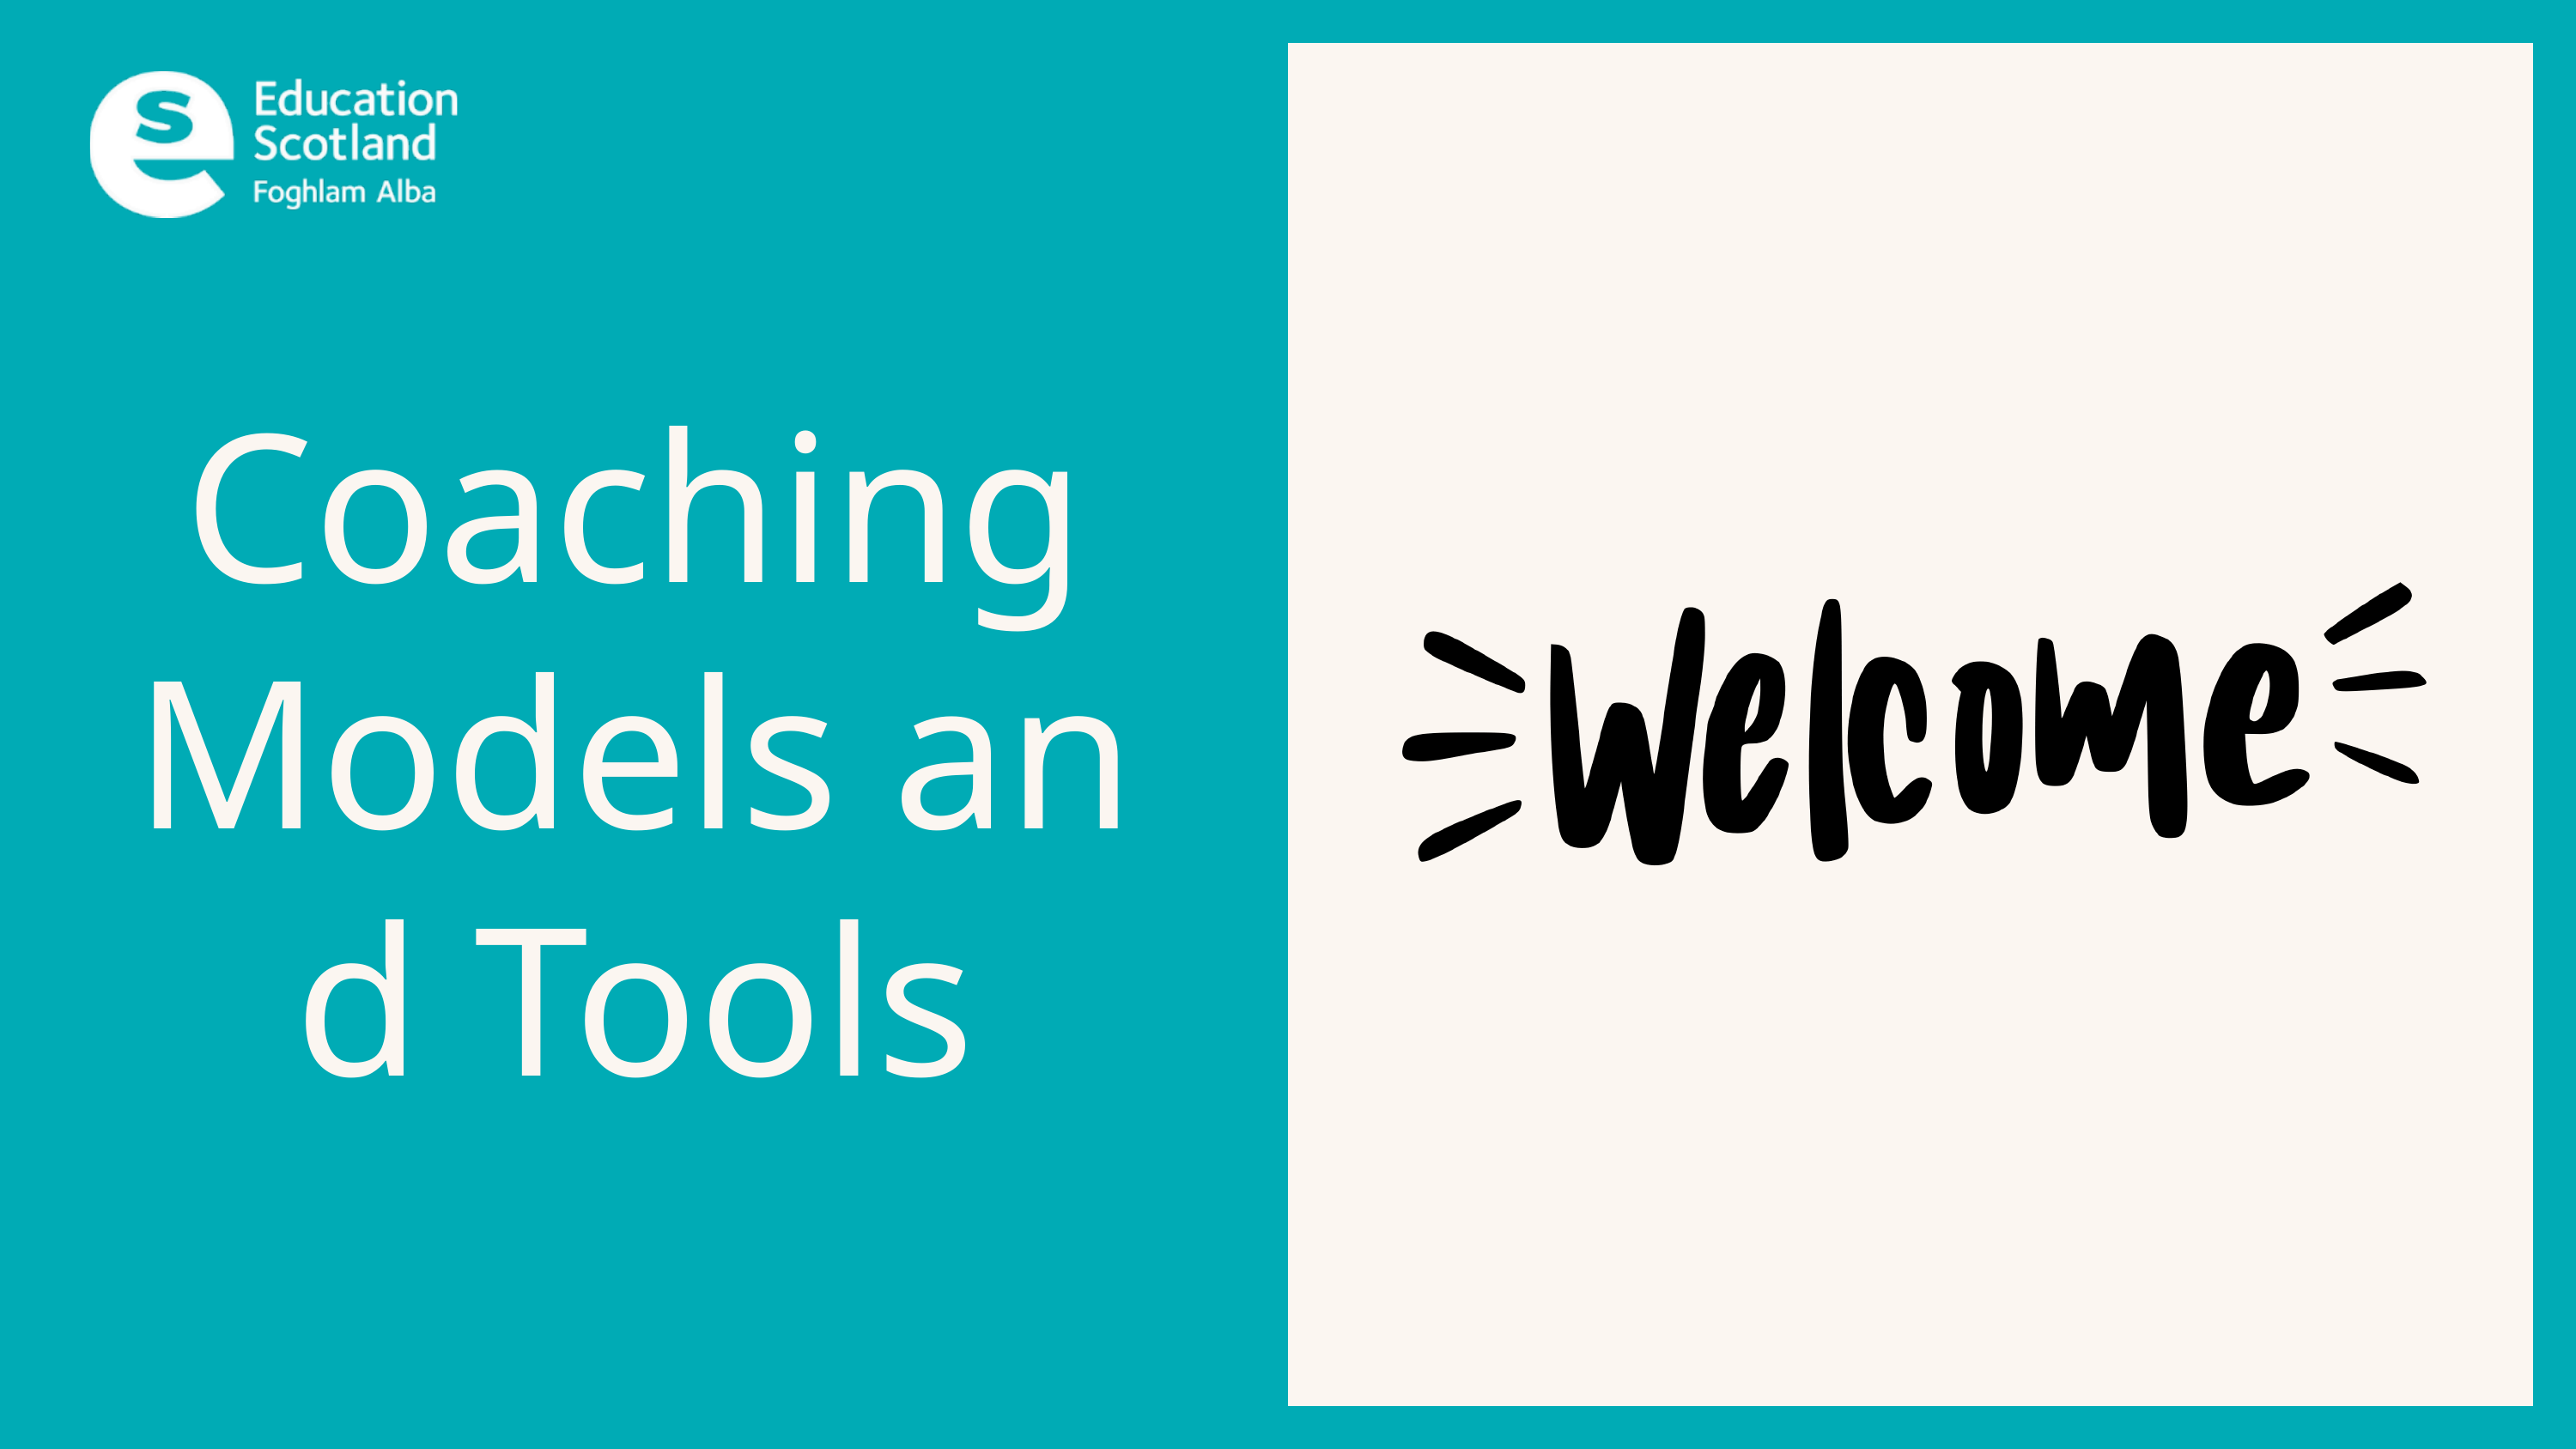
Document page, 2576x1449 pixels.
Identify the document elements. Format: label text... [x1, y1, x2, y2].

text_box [1287, 42, 2534, 1407]
text_box Coaching Models and Tools [64, 370, 1206, 1124]
text_box [89, 71, 458, 219]
